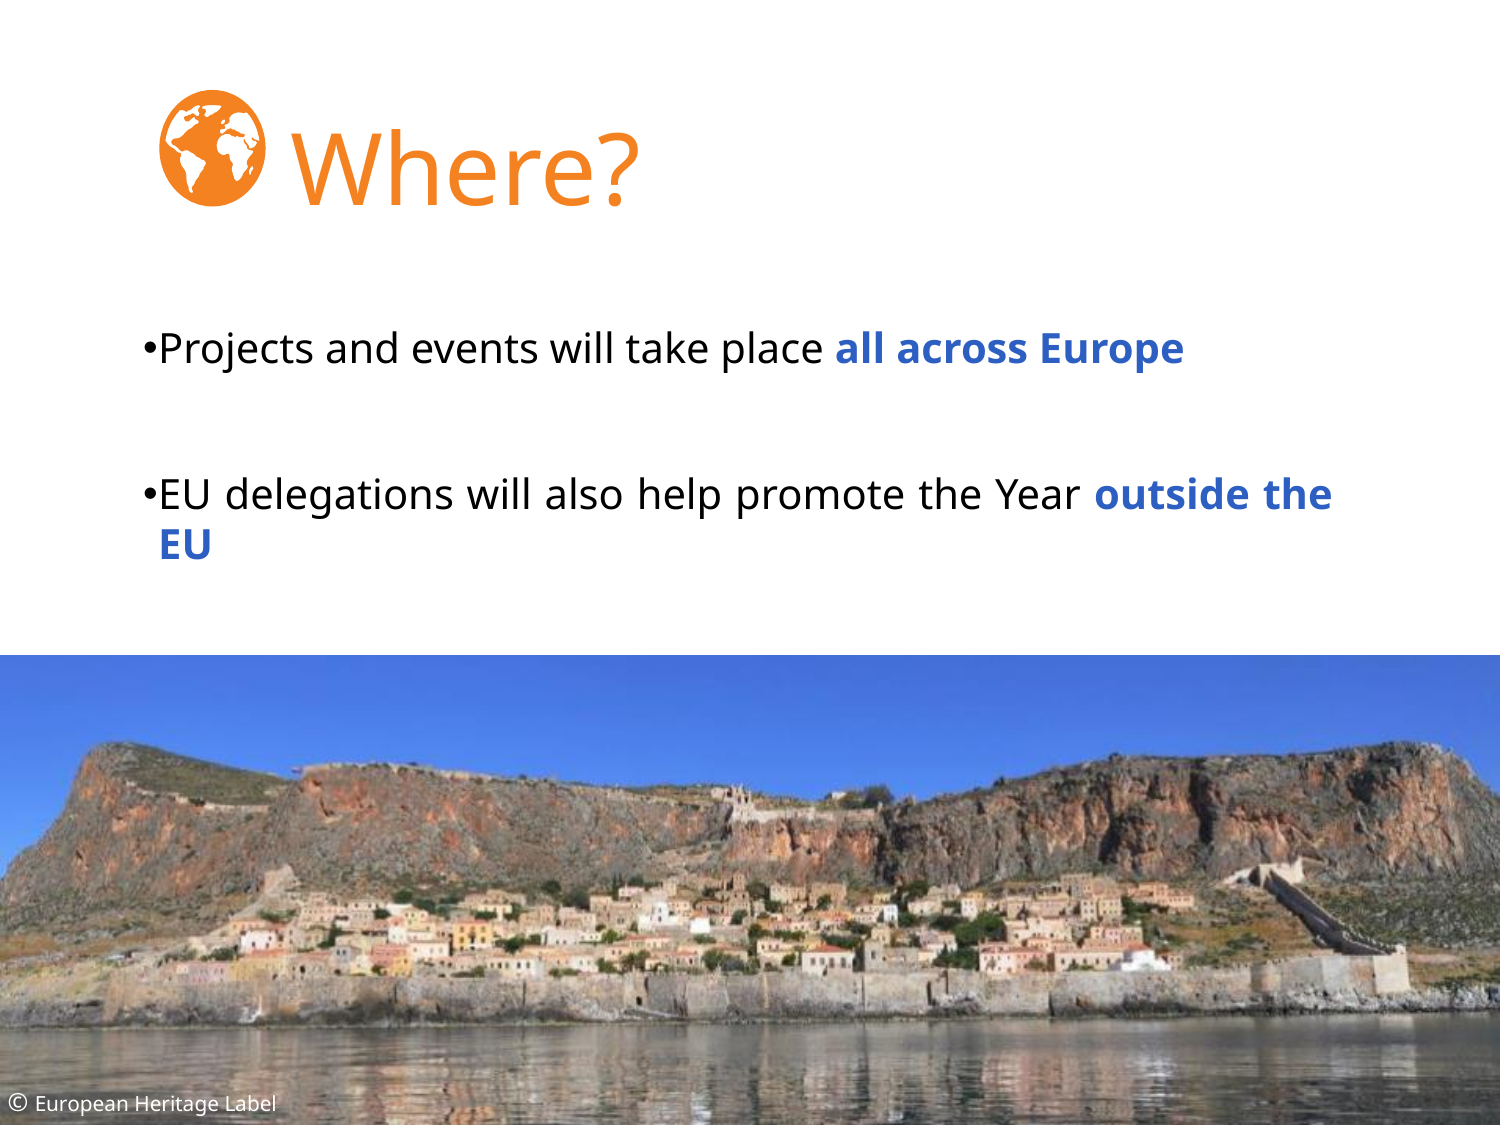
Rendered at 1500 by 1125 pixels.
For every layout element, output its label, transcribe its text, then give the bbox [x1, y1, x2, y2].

text_box Projects and events will take place all across Europe EU delegations will also help promote the Year outside the EU [135, 314, 1341, 576]
picture [0, 654, 1500, 1125]
text_box [159, 89, 266, 207]
text_box Where? [141, 89, 1483, 290]
